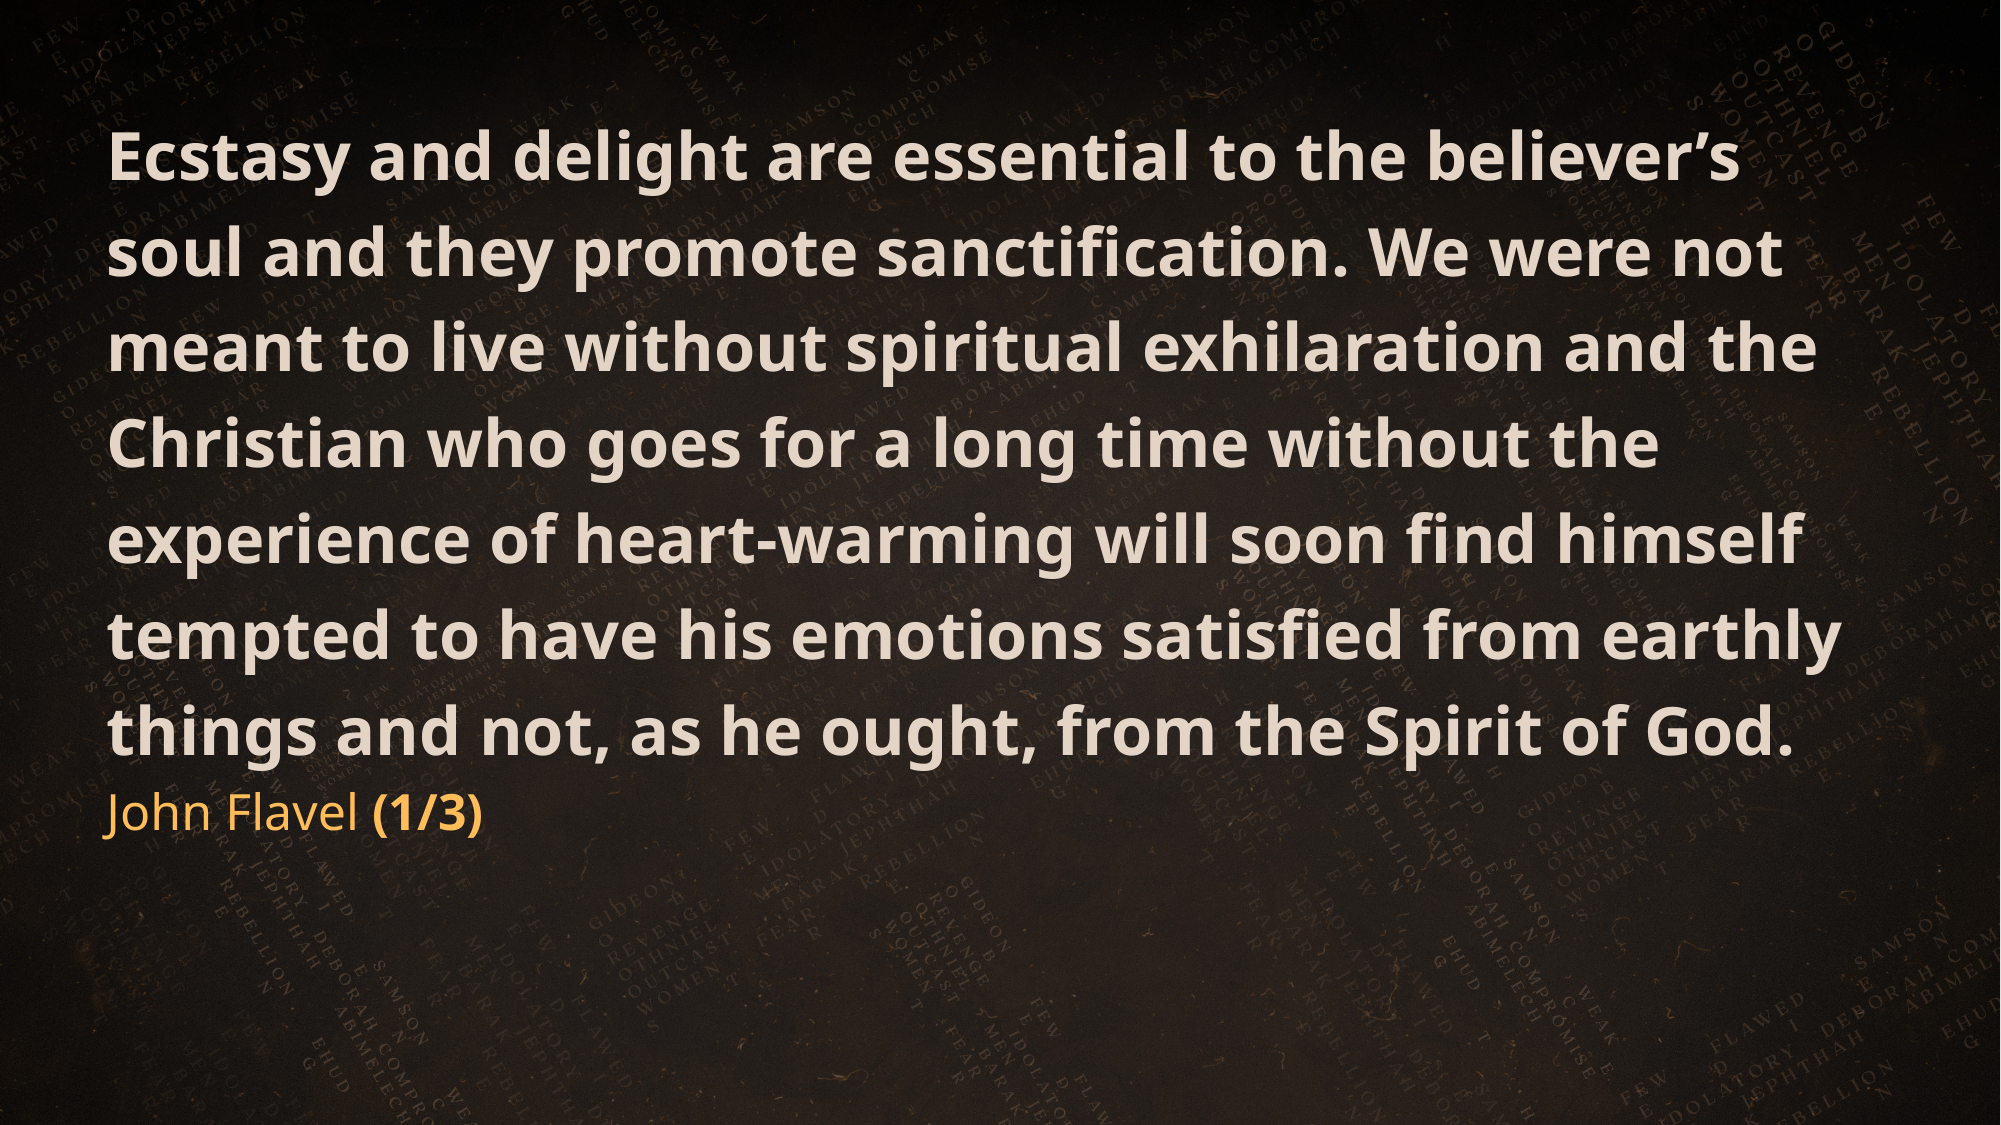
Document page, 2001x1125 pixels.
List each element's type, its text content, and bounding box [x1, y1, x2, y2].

list Ecstasy and delight are essential to the believer’s soul and they promote sanctification. We were not meant to live without spiritual exhilaration and the Christian who goes for a long time without the experience of heart-warming will soon find himself tempted to have his emotions satisfied from earthly things and not, as he ought, from the Spirit of God. John Flavel (1/3) [91, 90, 1909, 1072]
picture [0, 0, 2001, 1125]
